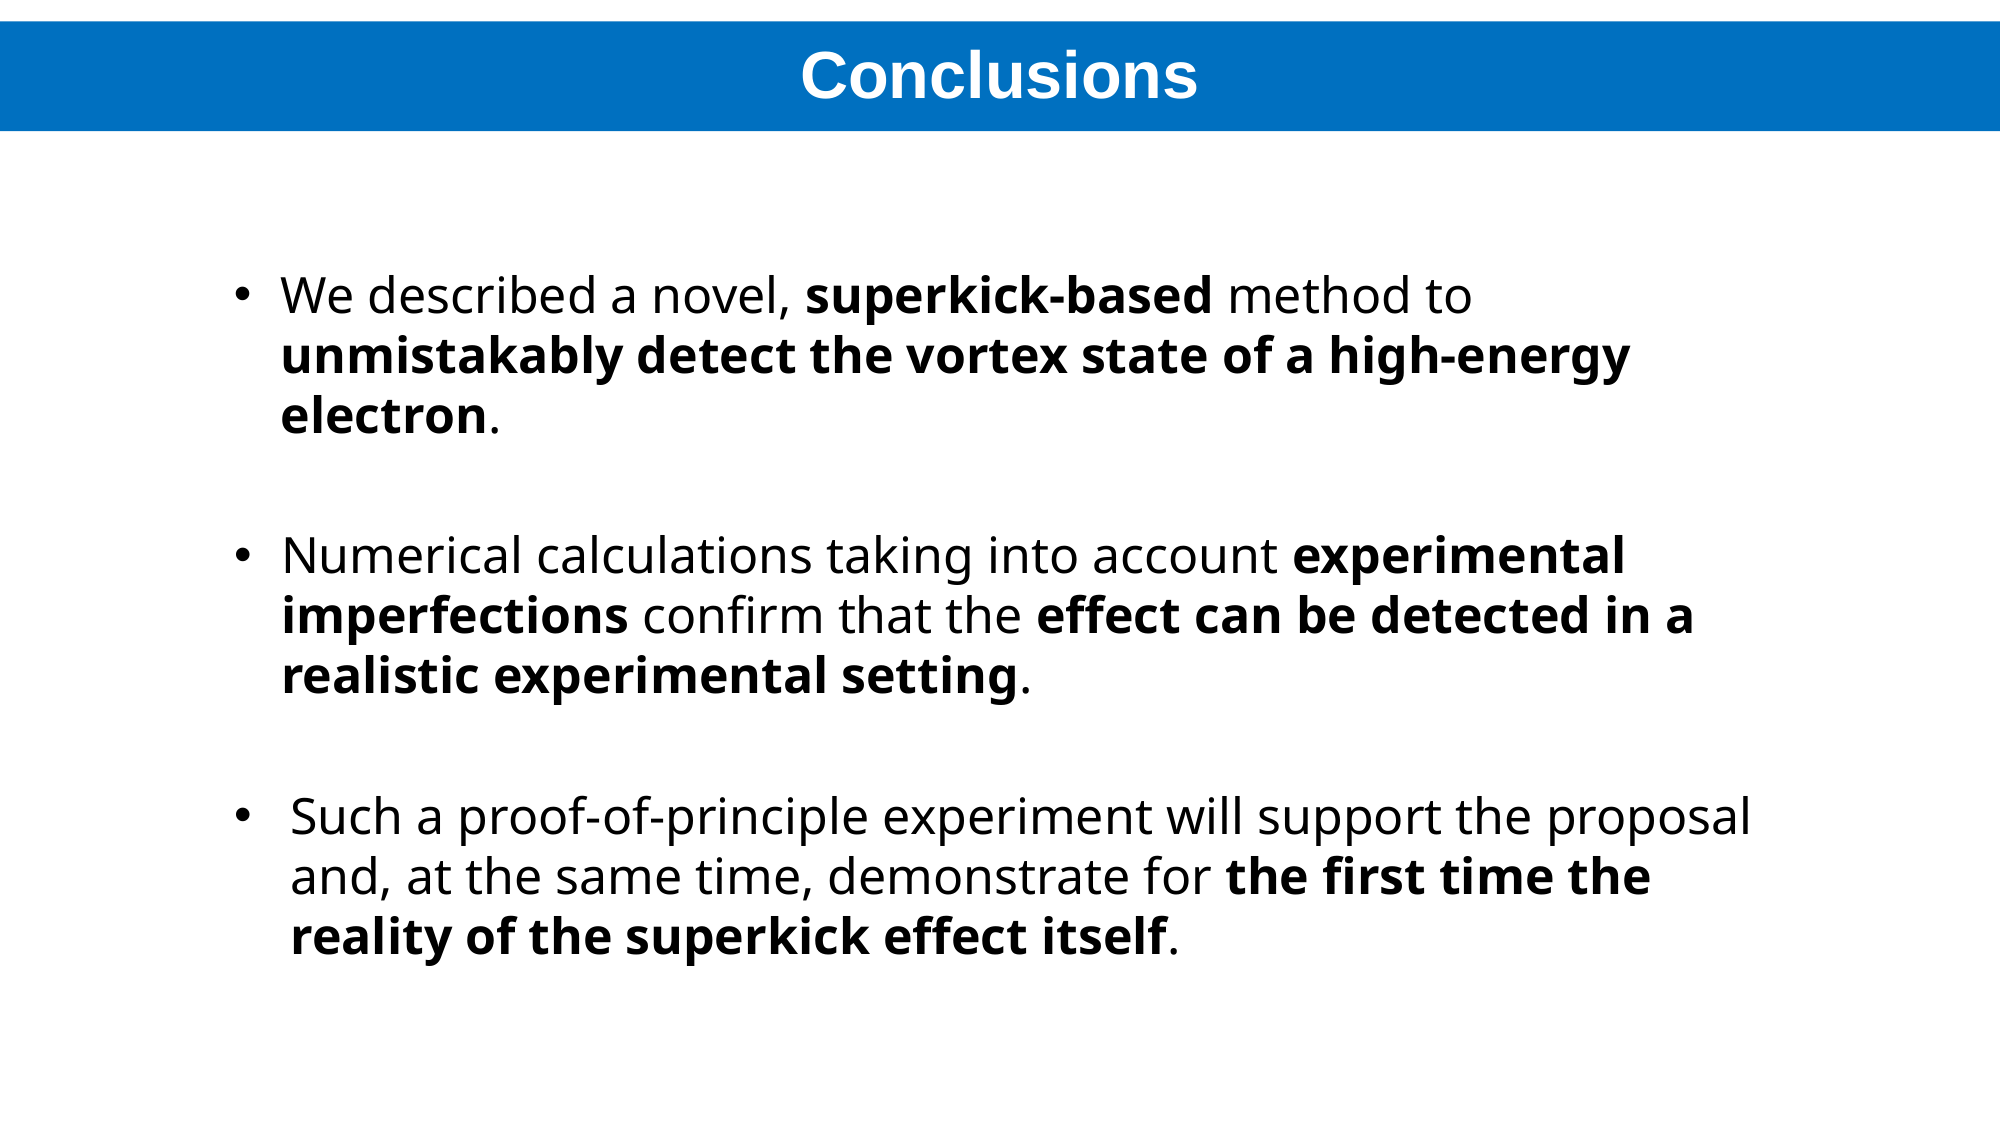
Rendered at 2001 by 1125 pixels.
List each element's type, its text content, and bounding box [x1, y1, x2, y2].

text_box We described a novel, superkick-based method to unmistakably detect the vortex state of a high-energy electron. [219, 255, 1742, 451]
text_box Numerical calculations taking into account experimental imperfections confirm that the effect can be detected in a realistic experimental setting. [219, 516, 1861, 712]
text_box Such a proof-of-principle experiment will support the proposal and, at the same time, demonstrate for the first time the reality of the superkick effect itself. [219, 777, 1825, 1032]
text_box Conclusions [249, 24, 1750, 120]
